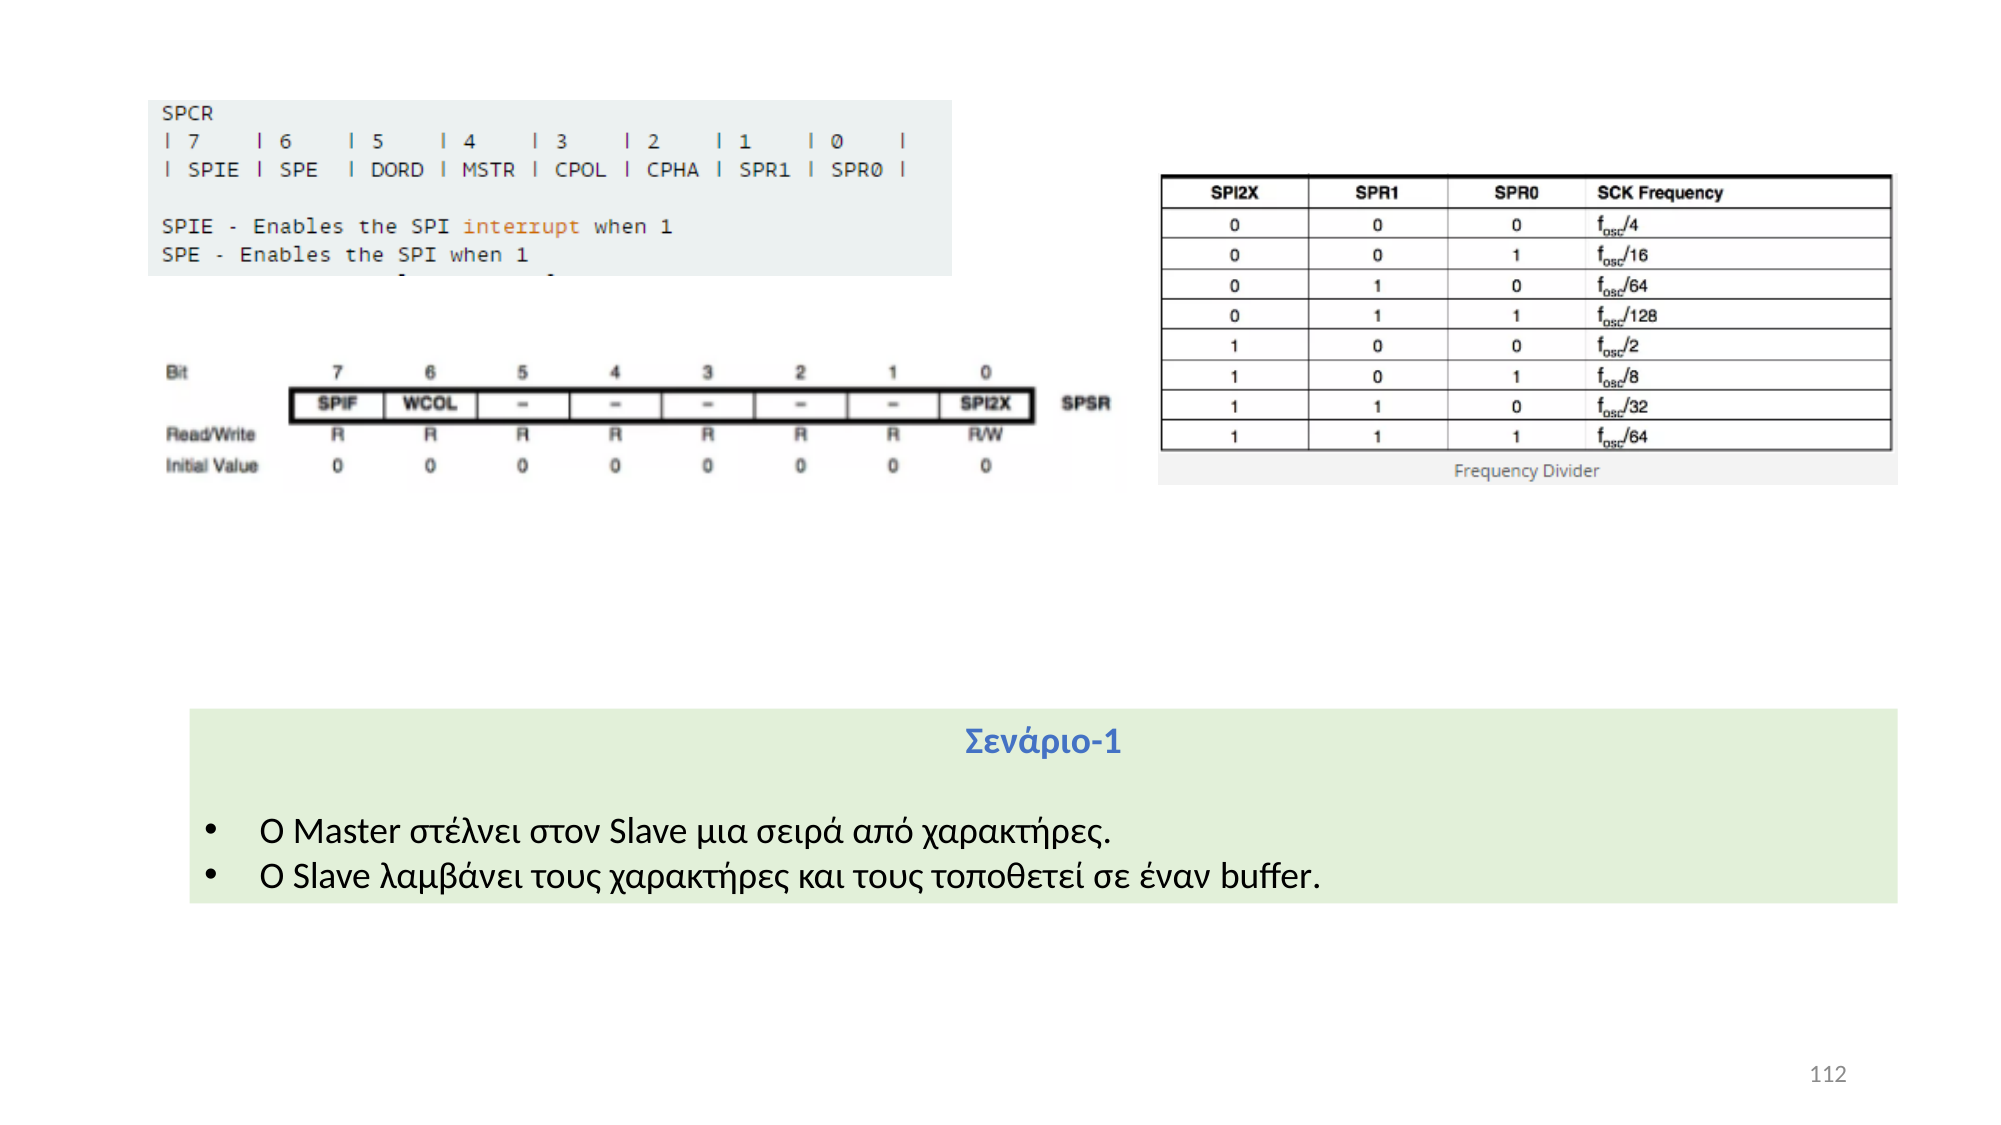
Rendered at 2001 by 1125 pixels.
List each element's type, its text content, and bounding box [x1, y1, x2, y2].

slide_number 112 [1412, 1042, 1863, 1103]
picture [1158, 173, 1898, 485]
picture [148, 342, 1127, 493]
text_box Σενάριο-1 Ο Master στέλνει στον Slave μια σειρά από χαρακτήρες. Ο Slave λαμβάνει τους χαρακτήρες και τους τοποθετεί σε έναν buffer. [189, 708, 1898, 904]
picture [148, 100, 952, 276]
